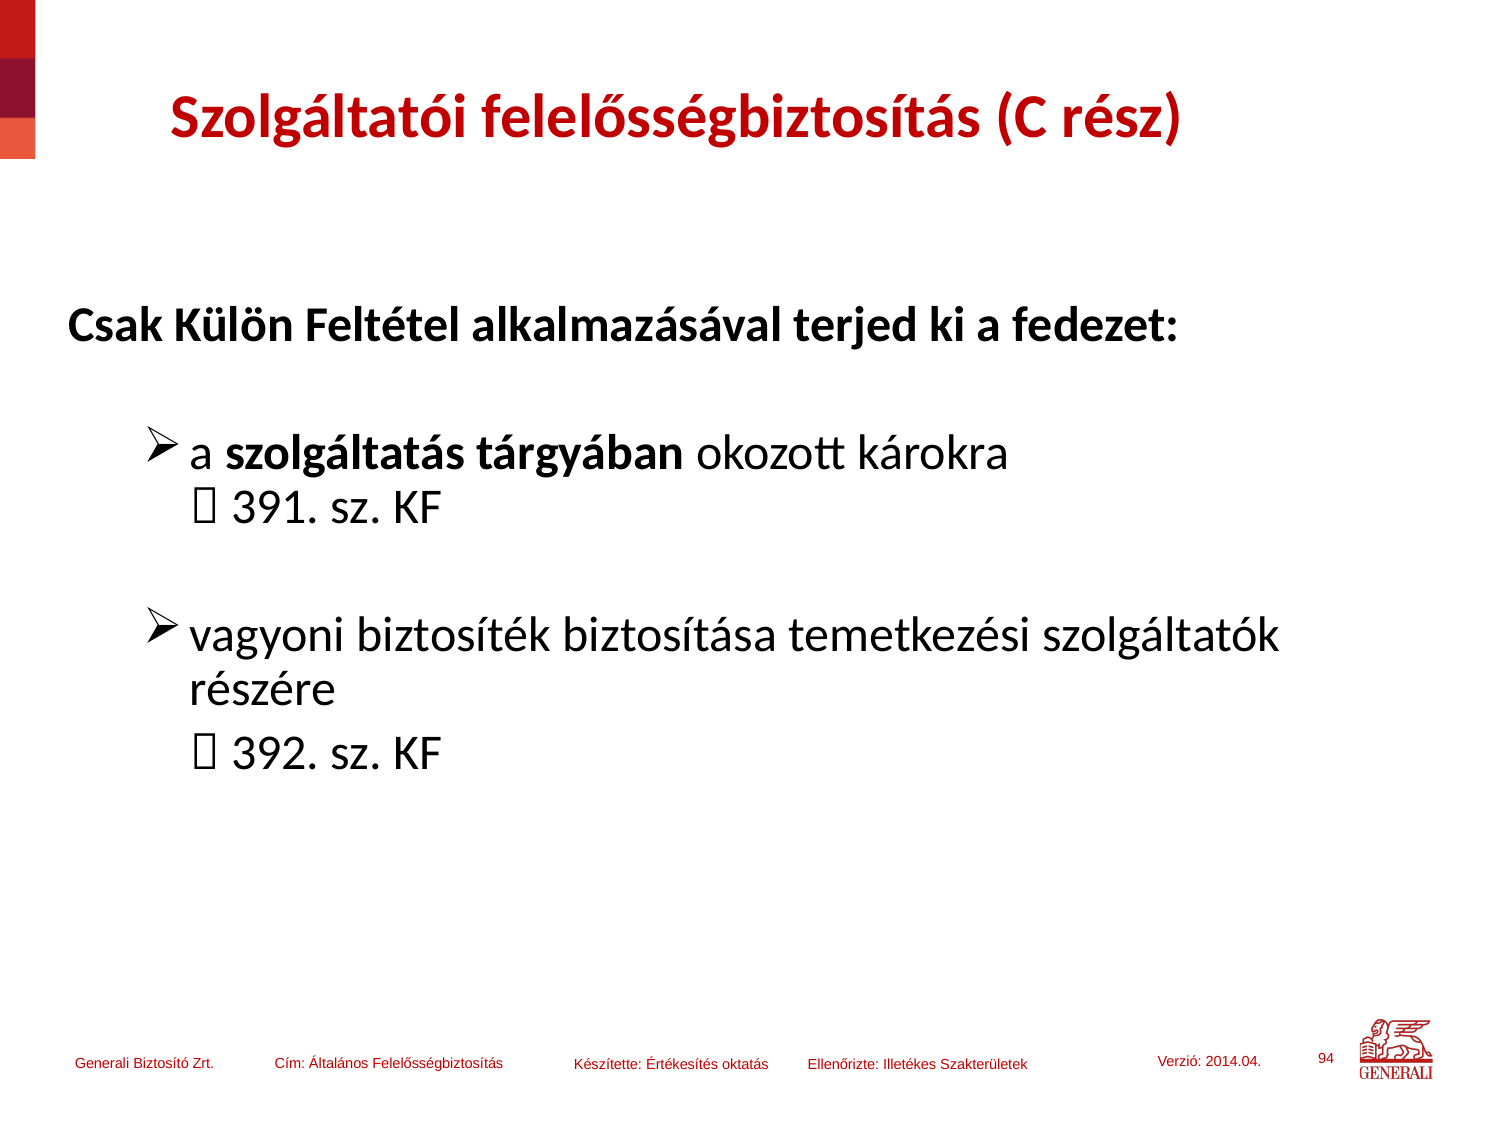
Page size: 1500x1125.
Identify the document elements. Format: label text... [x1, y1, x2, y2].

list Csak Külön Feltétel alkalmazásával terjed ki a fedezet: a szolgáltatás tárgyában okozott károkra  391. sz. KF vagyoni biztosíték biztosítása temetkezési szolgáltatók részére  392. sz. KF [53, 290, 1441, 894]
title Szolgáltatói felelősségbiztosítás (C rész) [64, 42, 1304, 183]
